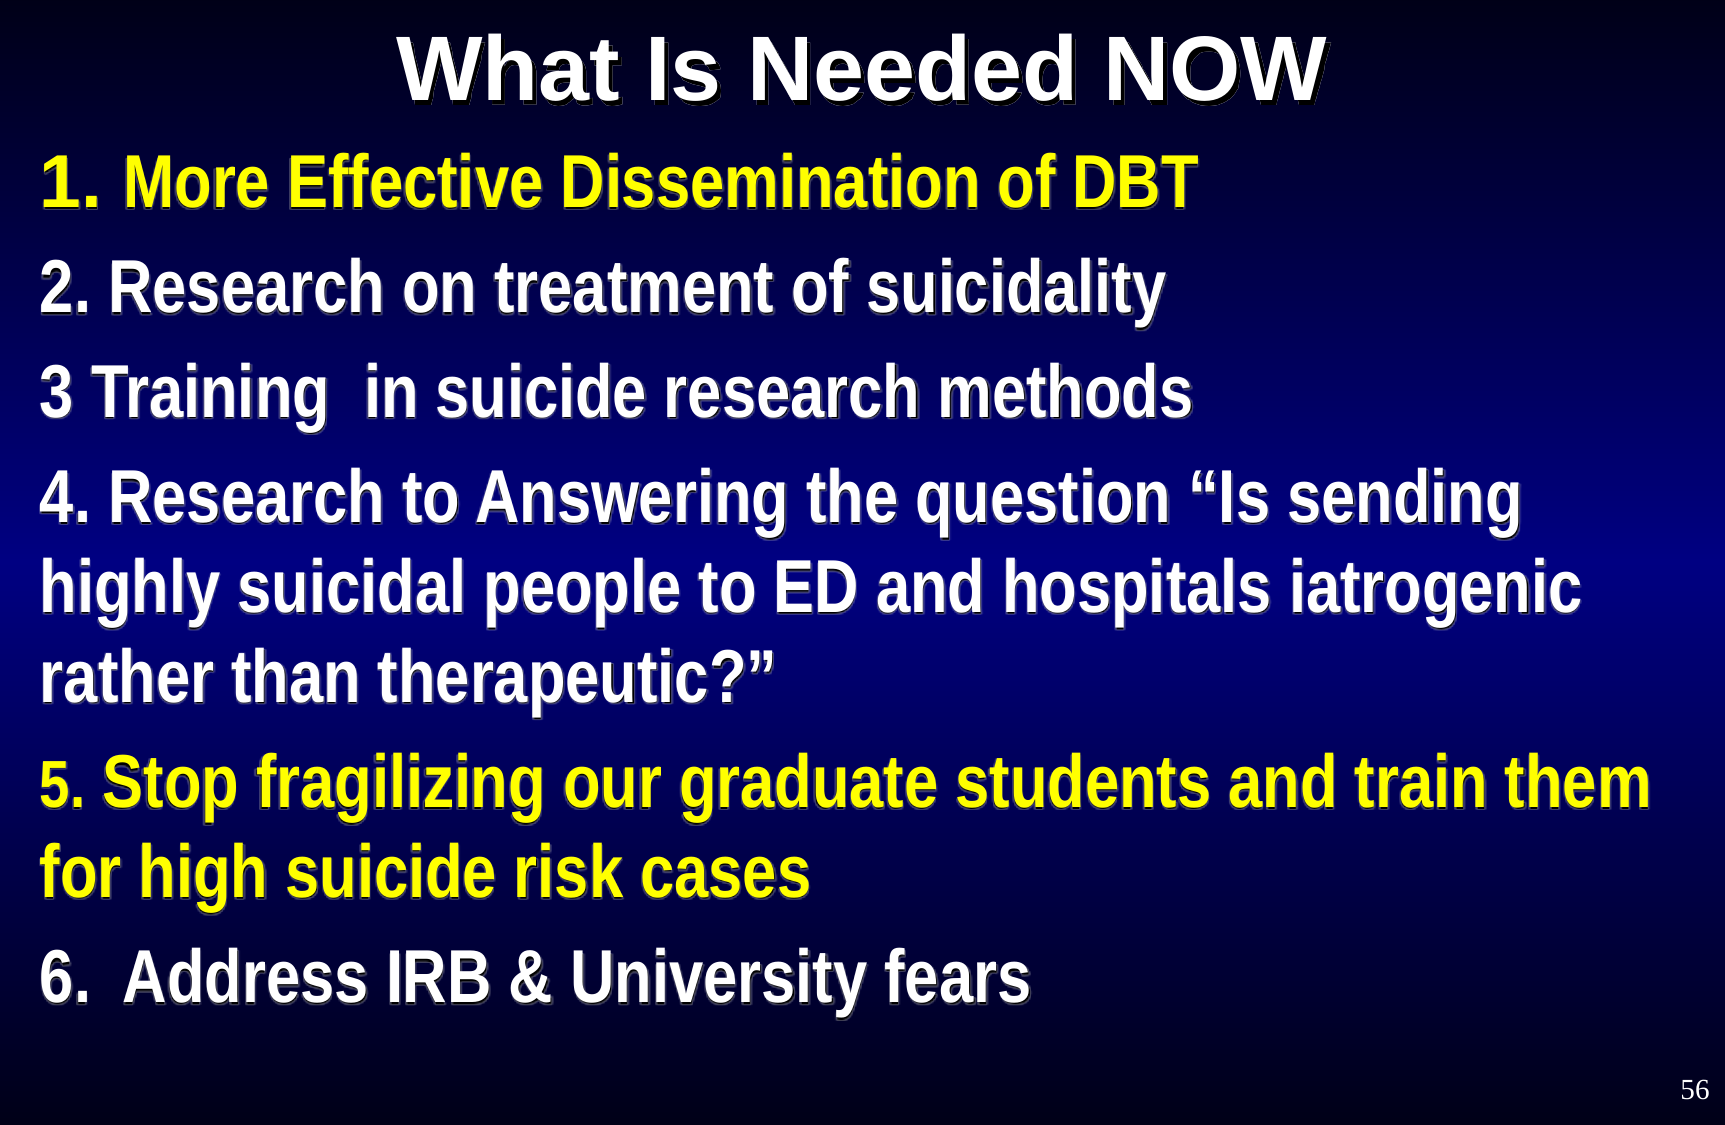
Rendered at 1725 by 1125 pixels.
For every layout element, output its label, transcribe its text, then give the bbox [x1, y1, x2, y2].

slide_number 56 [1365, 1049, 1725, 1125]
list 1. More Effective Dissemination of DBT 2. Research on treatment of suicidality 3 Training in suicide research methods 4. Research to Answering the question “Is sending highly suicidal people to ED and hospitals iatrogenic rather than therapeutic?” 5. Stop fragilizing our graduate students and train them for high suicide risk cases 6. Address IRB & University fears [24, 124, 1676, 1063]
title What Is Needed NOW [0, 0, 1725, 238]
